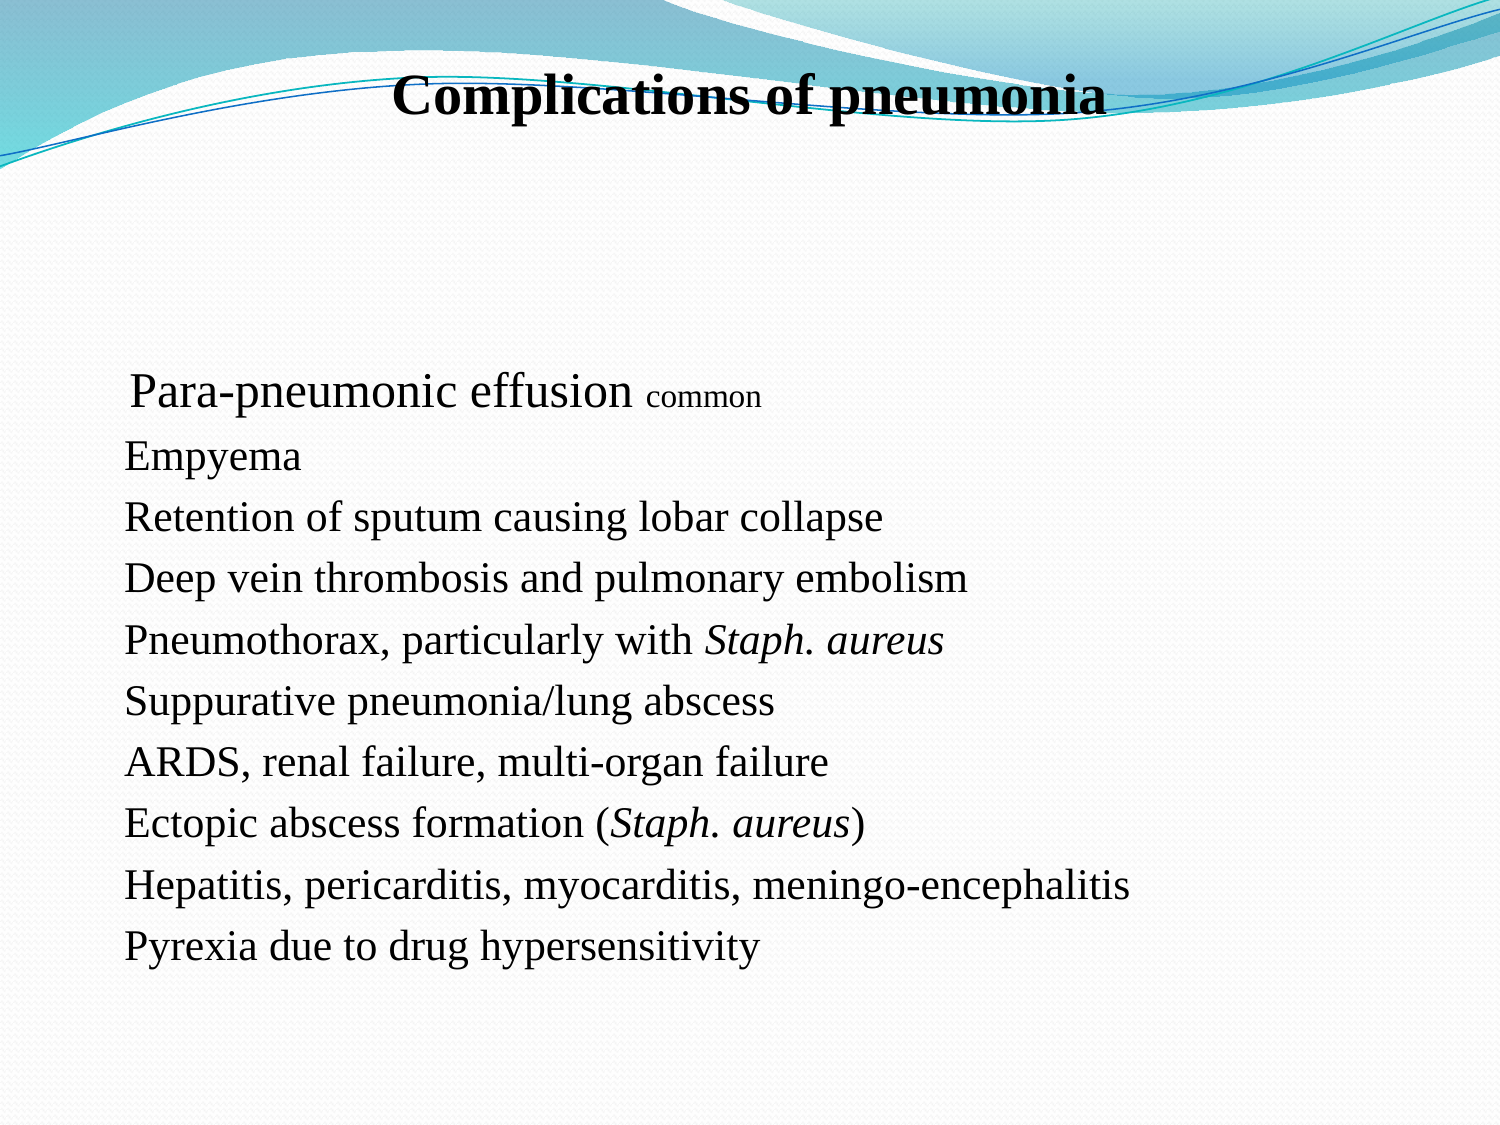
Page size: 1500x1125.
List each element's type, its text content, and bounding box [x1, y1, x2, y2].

list Para-pneumonic effusion common Empyema Retention of sputum causing lobar collapse Deep vein thrombosis and pulmonary embolism Pneumothorax, particularly with Staph. aureus Suppurative pneumonia/lung abscess ARDS, renal failure, multi-organ failure Ectopic abscess formation (Staph. aureus) Hepatitis, pericarditis, myocarditis, meningo-encephalitis Pyrexia due to drug hypersensitivity [0, 140, 1500, 1125]
title Complications of pneumonia [0, 0, 1500, 140]
